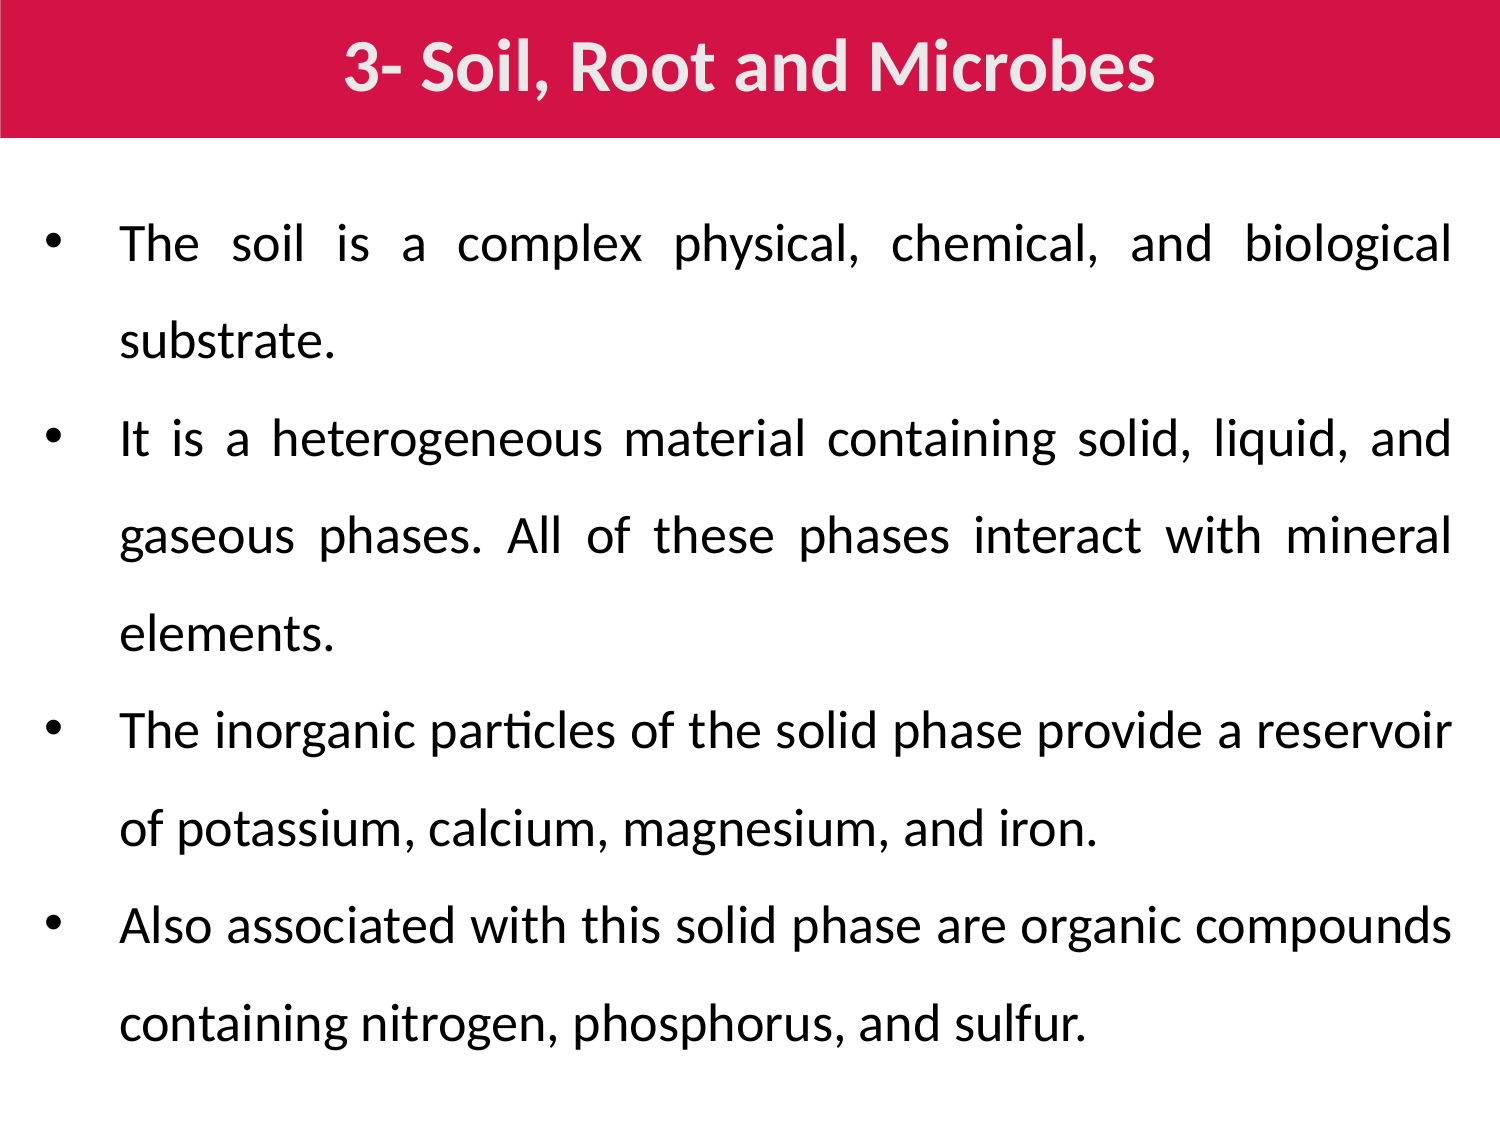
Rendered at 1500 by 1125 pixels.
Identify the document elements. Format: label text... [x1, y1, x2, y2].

text_box The soil is a complex physical, chemical, and biological substrate. It is a heterogeneous material containing solid, liquid, and gaseous phases. All of these phases interact with mineral elements. The inorganic particles of the solid phase provide a reservoir of potassium, calcium, magnesium, and iron. Also associated with this solid phase are organic compounds containing nitrogen, phosphorus, and sulfur. [29, 167, 1471, 1060]
picture [0, 0, 1500, 138]
